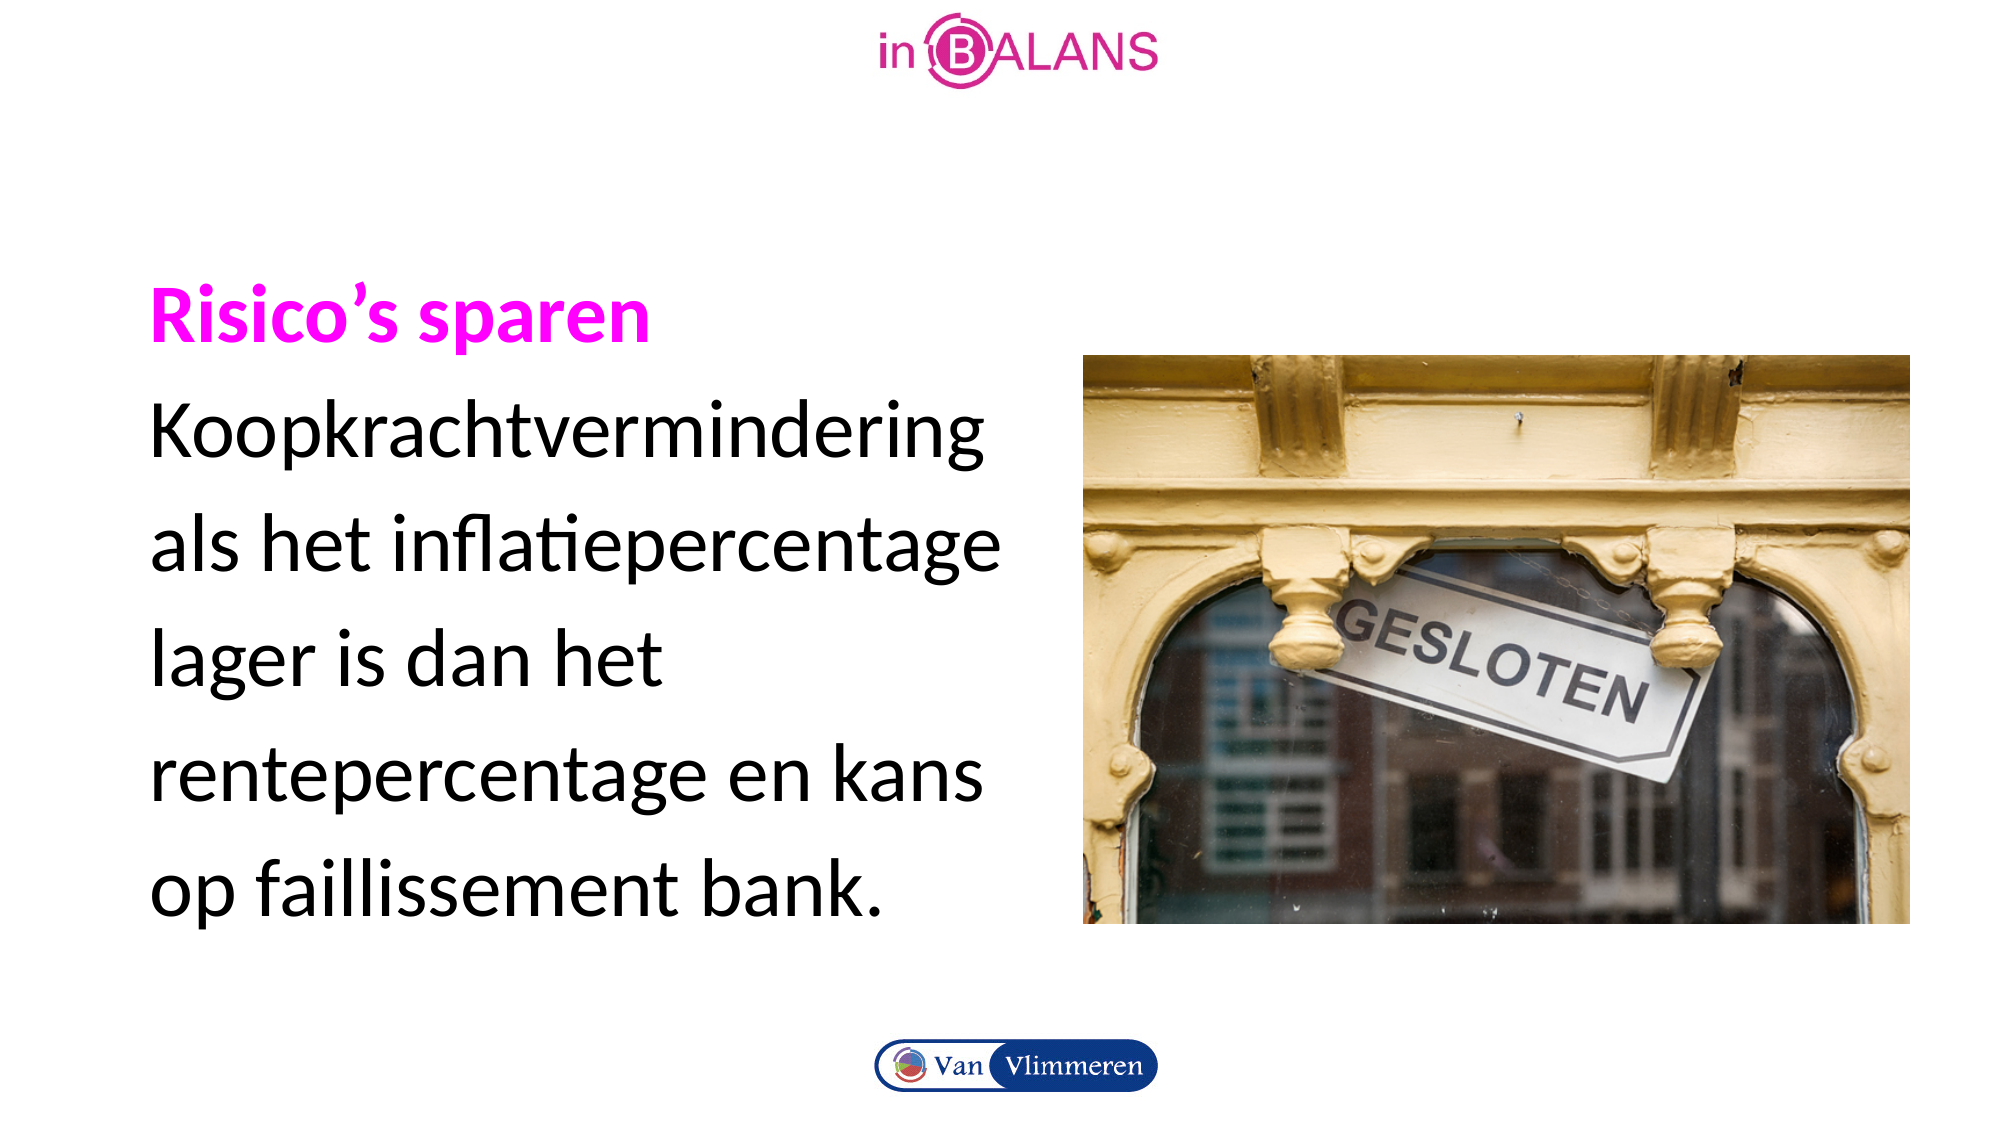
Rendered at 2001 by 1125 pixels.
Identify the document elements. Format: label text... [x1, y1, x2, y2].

picture [866, 1025, 1163, 1103]
picture [860, 0, 1168, 98]
picture [1083, 355, 1910, 924]
text_box Risico’s sparen Koopkrachtvermindering als het inflatiepercentage lager is dan het rentepercentage en kans op faillissement bank. [134, 236, 1067, 941]
